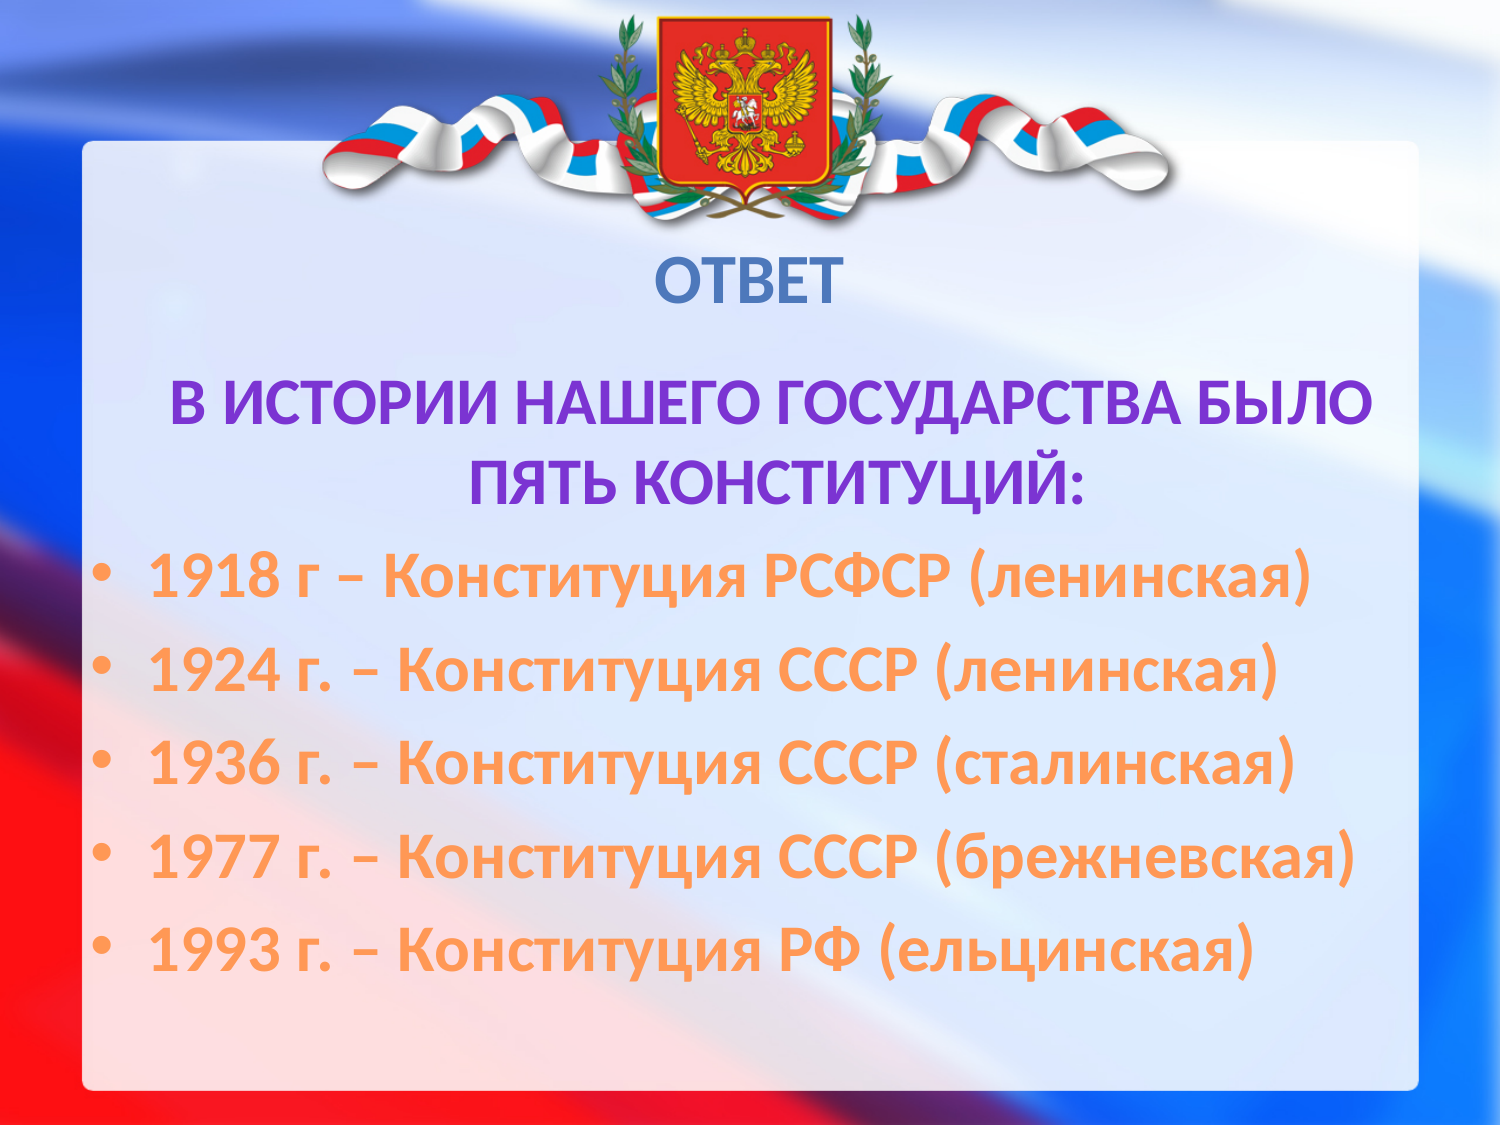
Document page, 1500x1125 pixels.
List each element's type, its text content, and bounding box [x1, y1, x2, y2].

list В истории нашего государства было пять Конституций: 1918 г – Конституция РСФСР (ленинская) 1924 г. – Конституция СССР (ленинская) 1936 г. – Конституция СССР (сталинская) 1977 г. – Конституция СССР (брежневская) 1993 г. – Конституция РФ (ельцинская) [75, 350, 1425, 1005]
title Ответ [75, 224, 1425, 325]
picture [0, 0, 1500, 1125]
